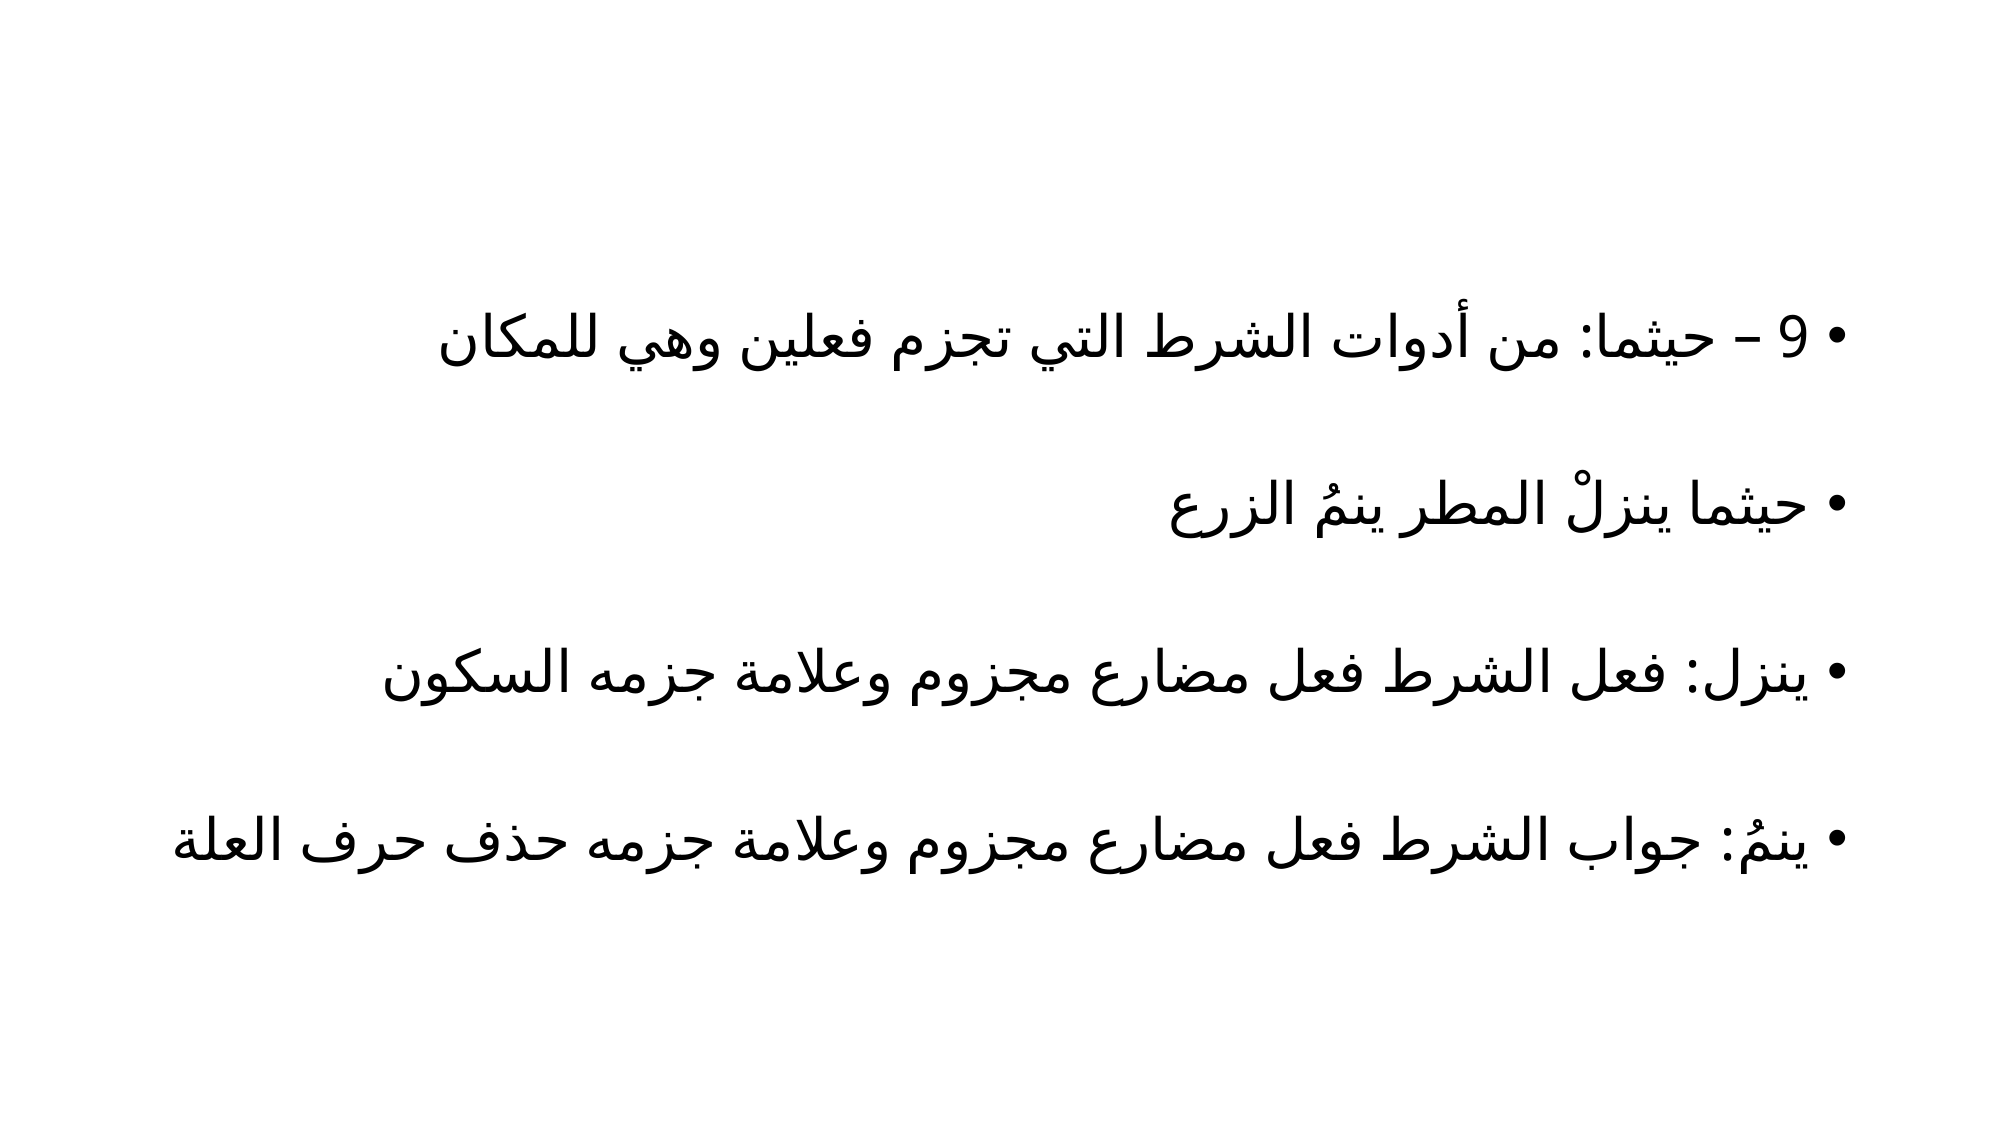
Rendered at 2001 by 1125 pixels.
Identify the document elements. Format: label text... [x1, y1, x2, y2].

list 9 – حيثما: من أدوات الشرط التي تجزم فعلين وهي للمكان حيثما ينزلْ المطر ينمُ الزرع ينزل: فعل الشرط فعل مضارع مجزوم وعلامة جزمه السكون ينمُ: جواب الشرط فعل مضارع مجزوم وعلامة جزمه حذف حرف العلة [137, 299, 1863, 1014]
